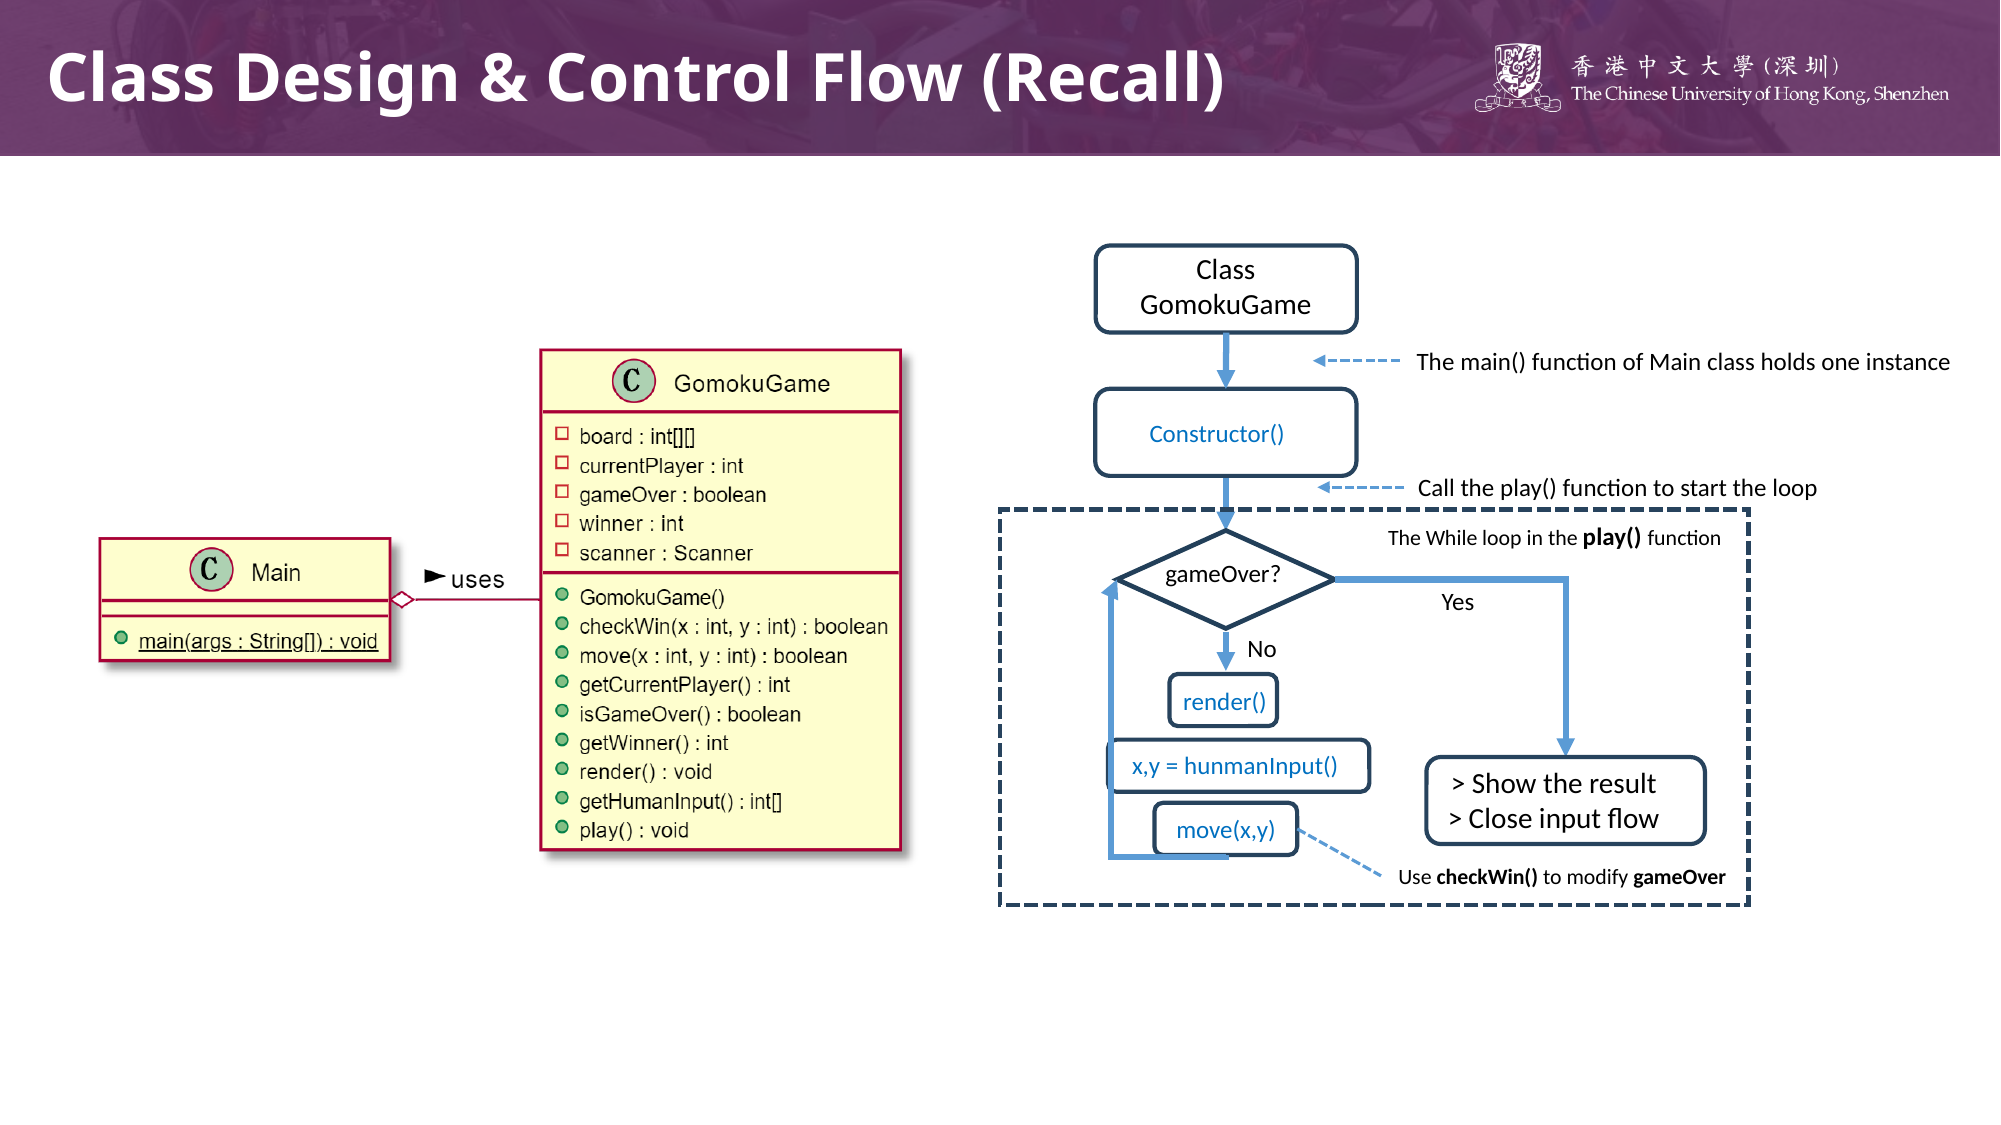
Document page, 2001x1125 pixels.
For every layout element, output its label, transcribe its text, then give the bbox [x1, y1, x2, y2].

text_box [999, 243, 1969, 905]
title Class Design & Control Flow (Recall) [31, 11, 1325, 149]
picture [1430, 13, 1994, 141]
picture [86, 336, 927, 876]
